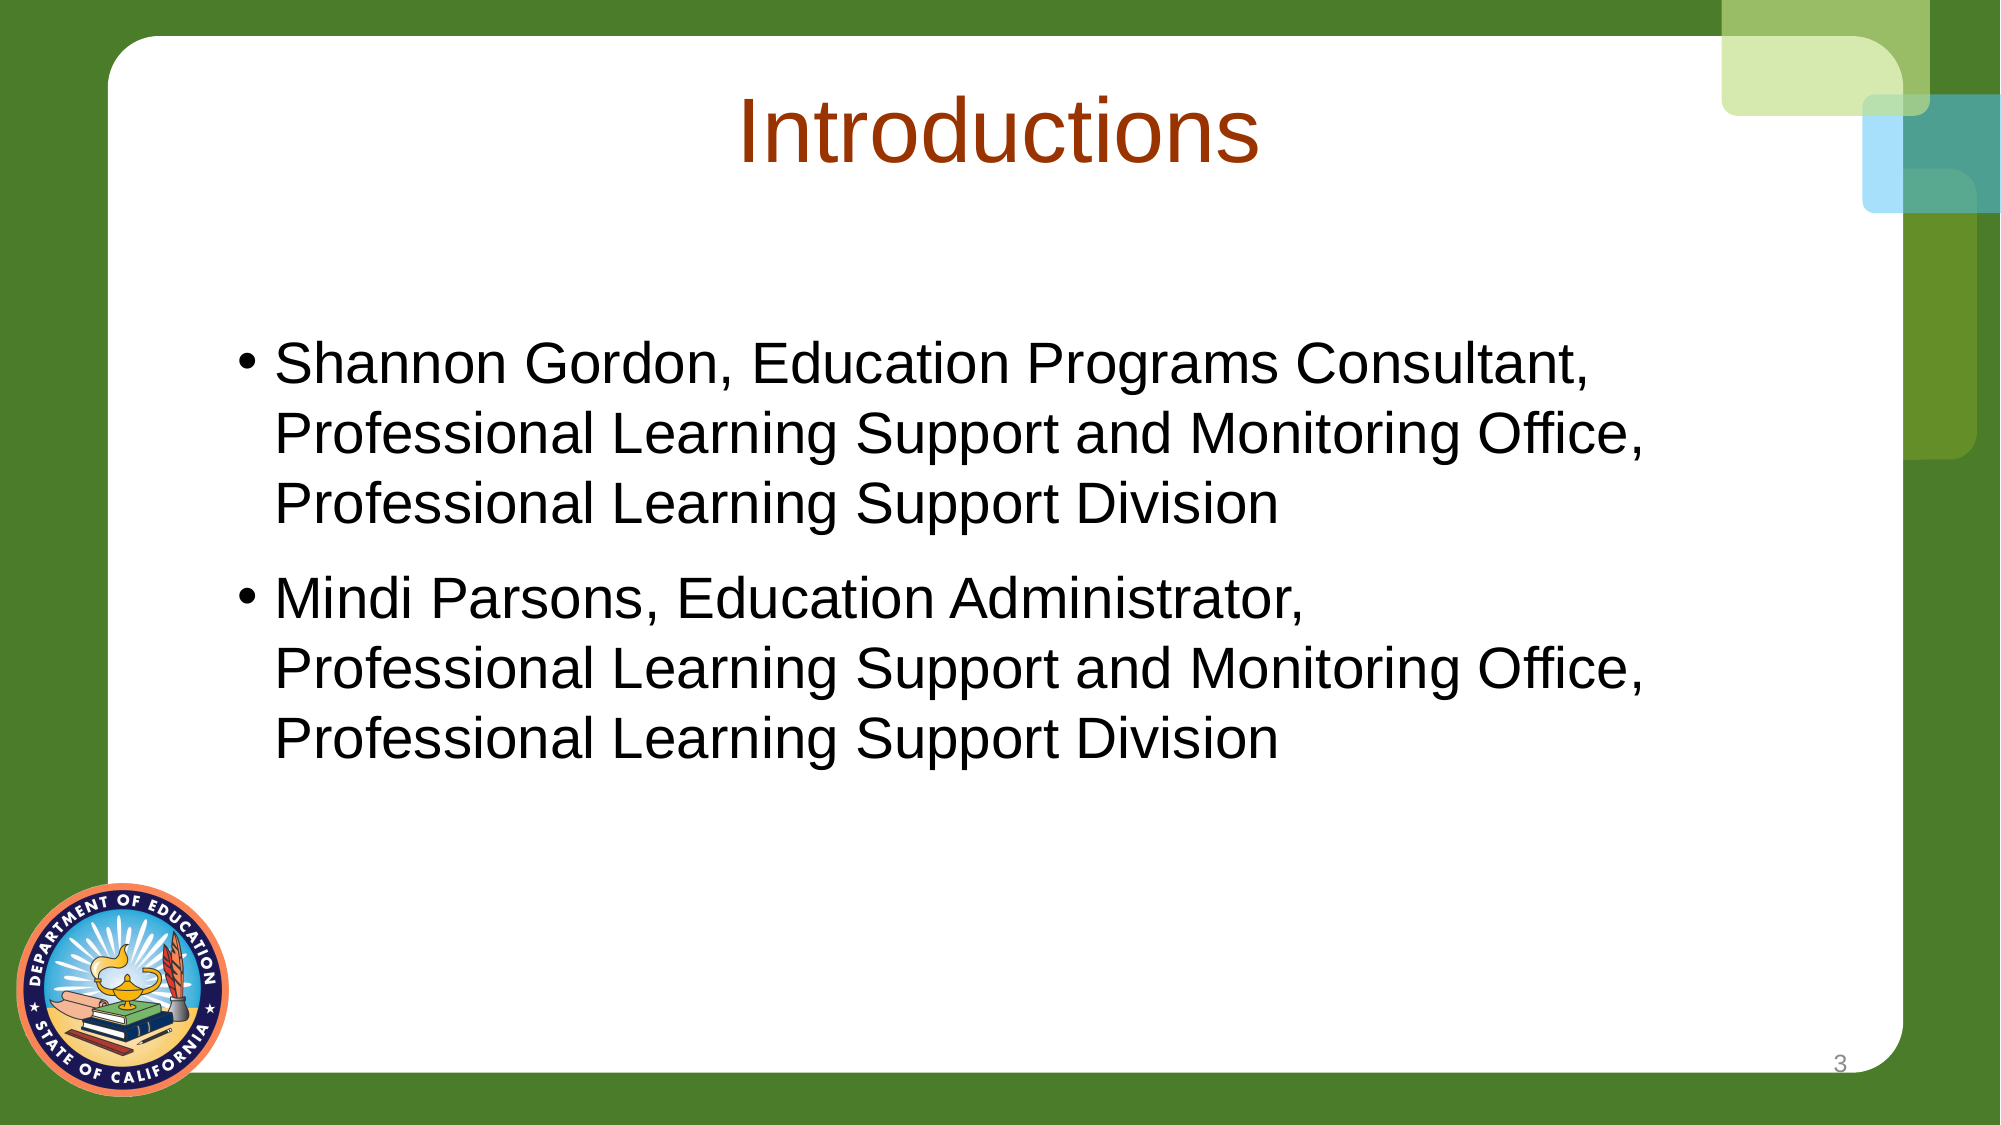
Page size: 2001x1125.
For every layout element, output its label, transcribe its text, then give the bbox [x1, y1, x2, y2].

title Introductions [222, 48, 1778, 203]
picture [16, 883, 229, 1097]
slide_number 3 [1412, 1032, 1863, 1093]
list Shannon Gordon, Education Programs Consultant, Professional Learning Support and Monitoring Office, Professional Learning Support Division Mindi Parsons, Education Administrator, Professional Learning Support and Monitoring Office, Professional Learning Support Division [222, 317, 1778, 907]
